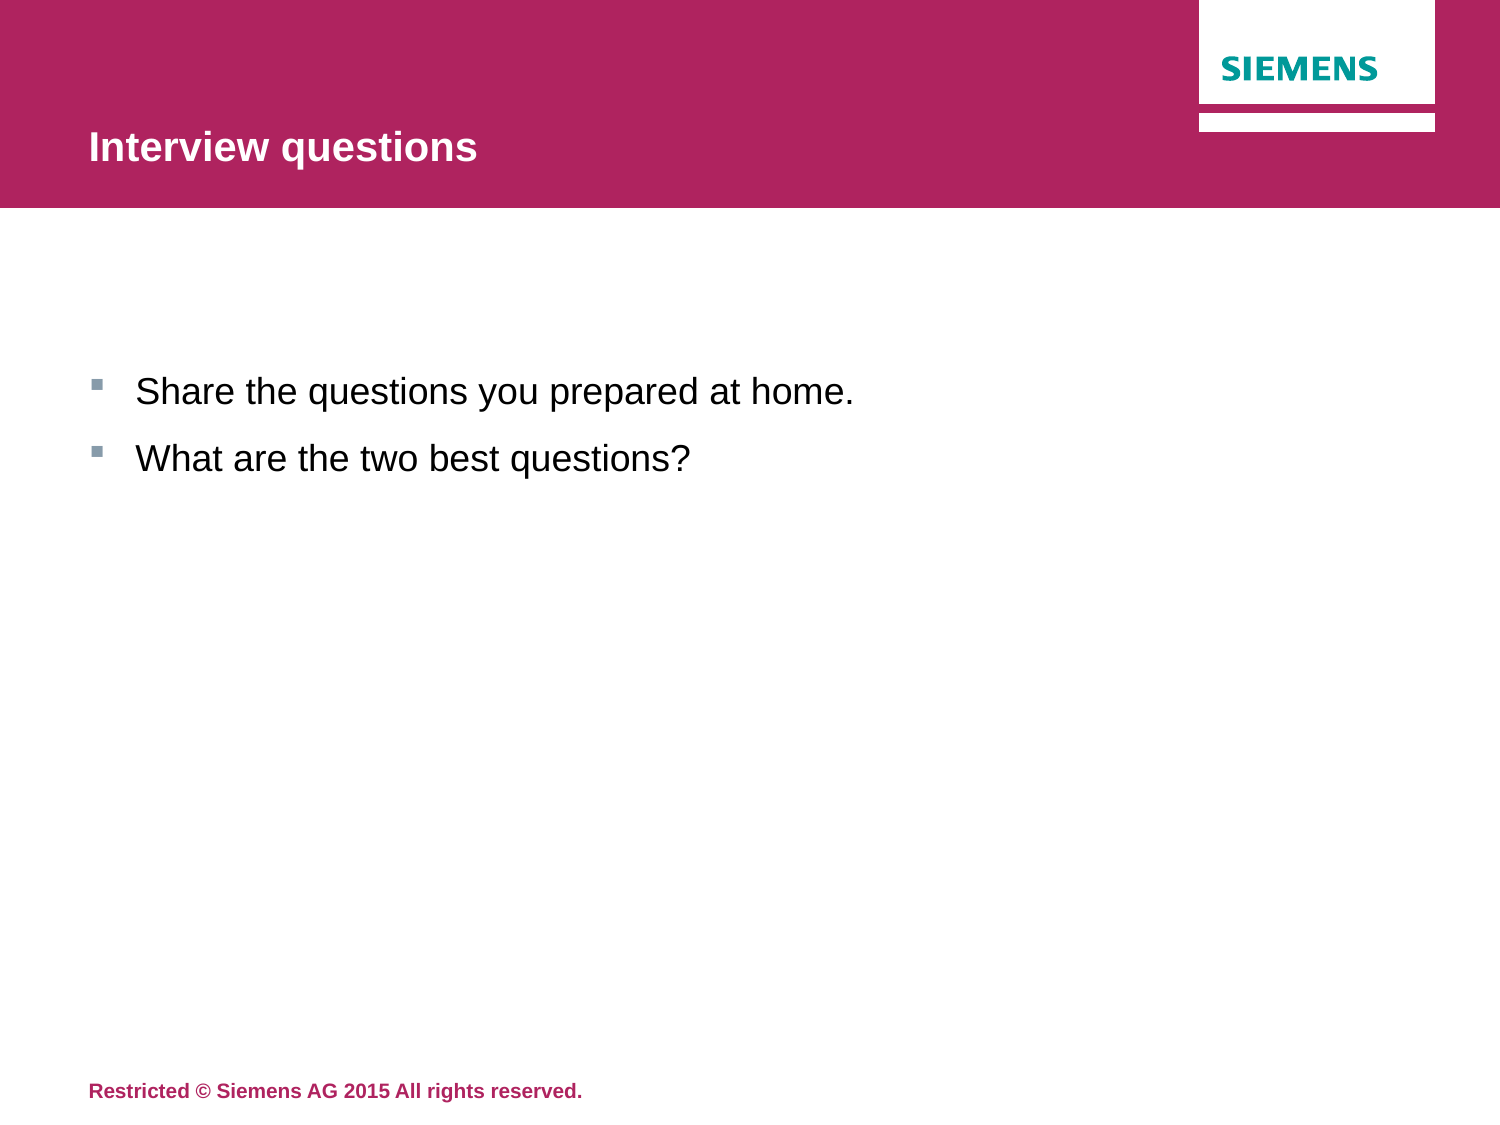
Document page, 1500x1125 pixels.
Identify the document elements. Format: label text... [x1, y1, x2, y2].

list Share the questions you prepared at home. What are the two best questions? [88, 231, 1436, 1012]
title Interview questions [0, 0, 1458, 209]
